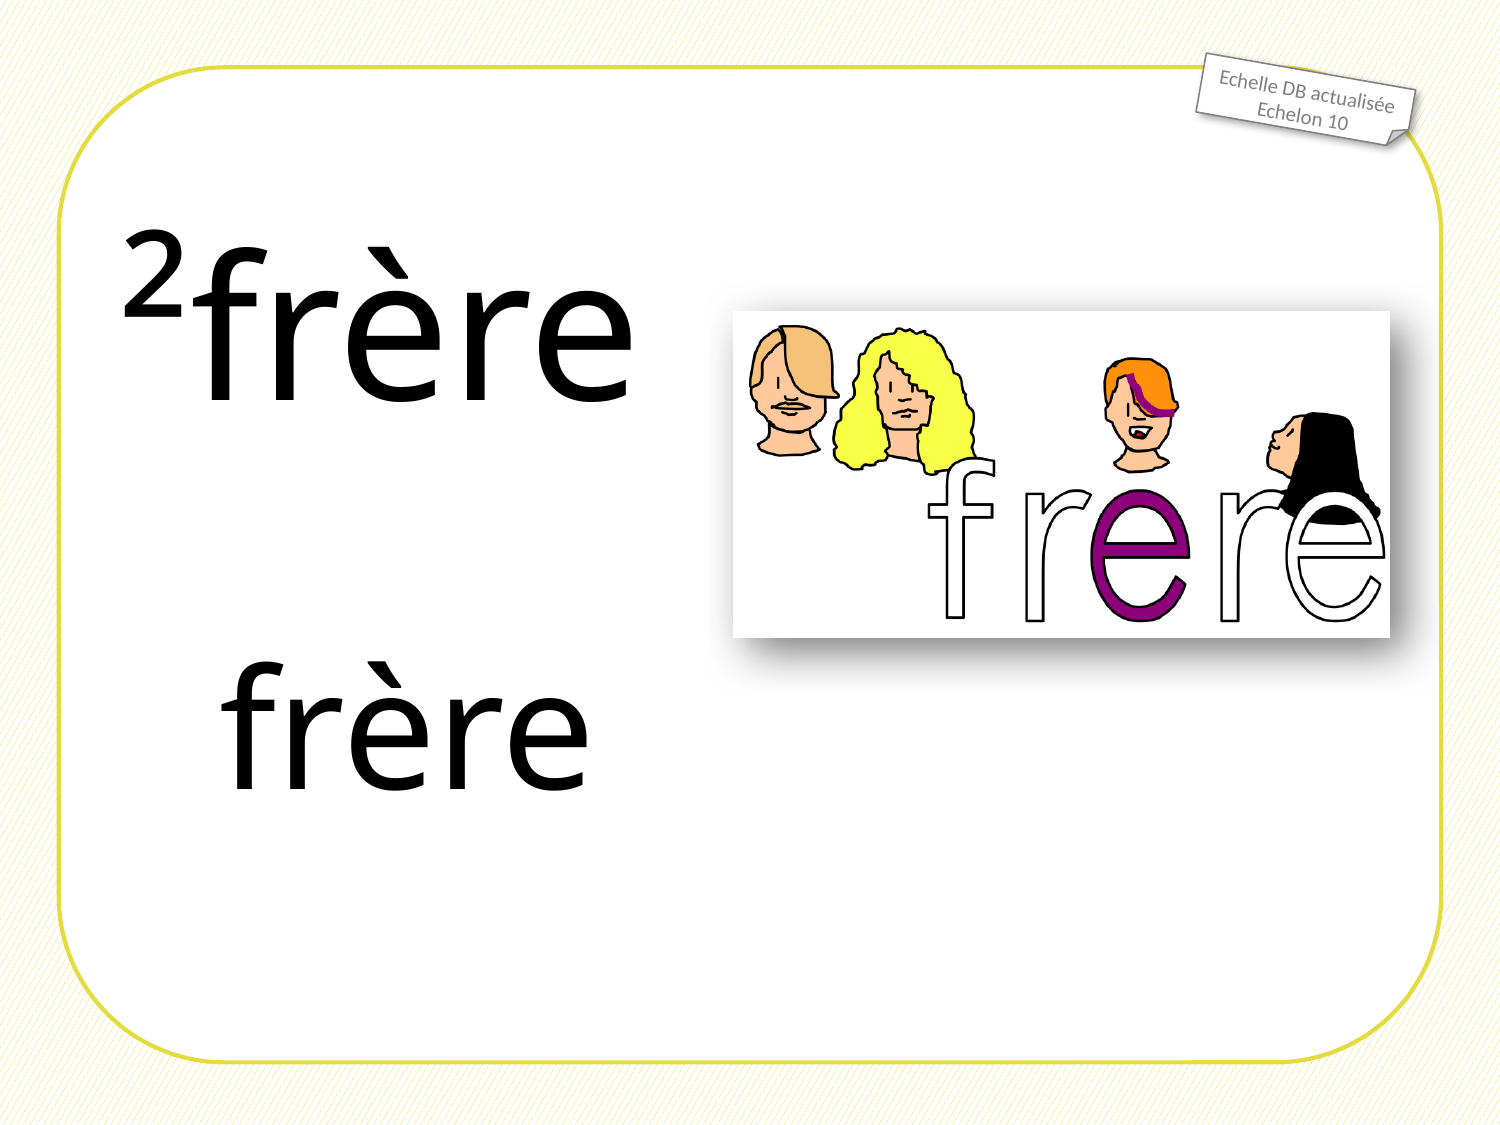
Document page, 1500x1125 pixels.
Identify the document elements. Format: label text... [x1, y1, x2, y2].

text_box Echelle DB actualisée Echelon 10 [1193, 51, 1418, 148]
picture [732, 311, 1390, 638]
text_box frère [205, 615, 612, 831]
text_box ²frère [105, 192, 657, 448]
text_box [56, 65, 1444, 1065]
